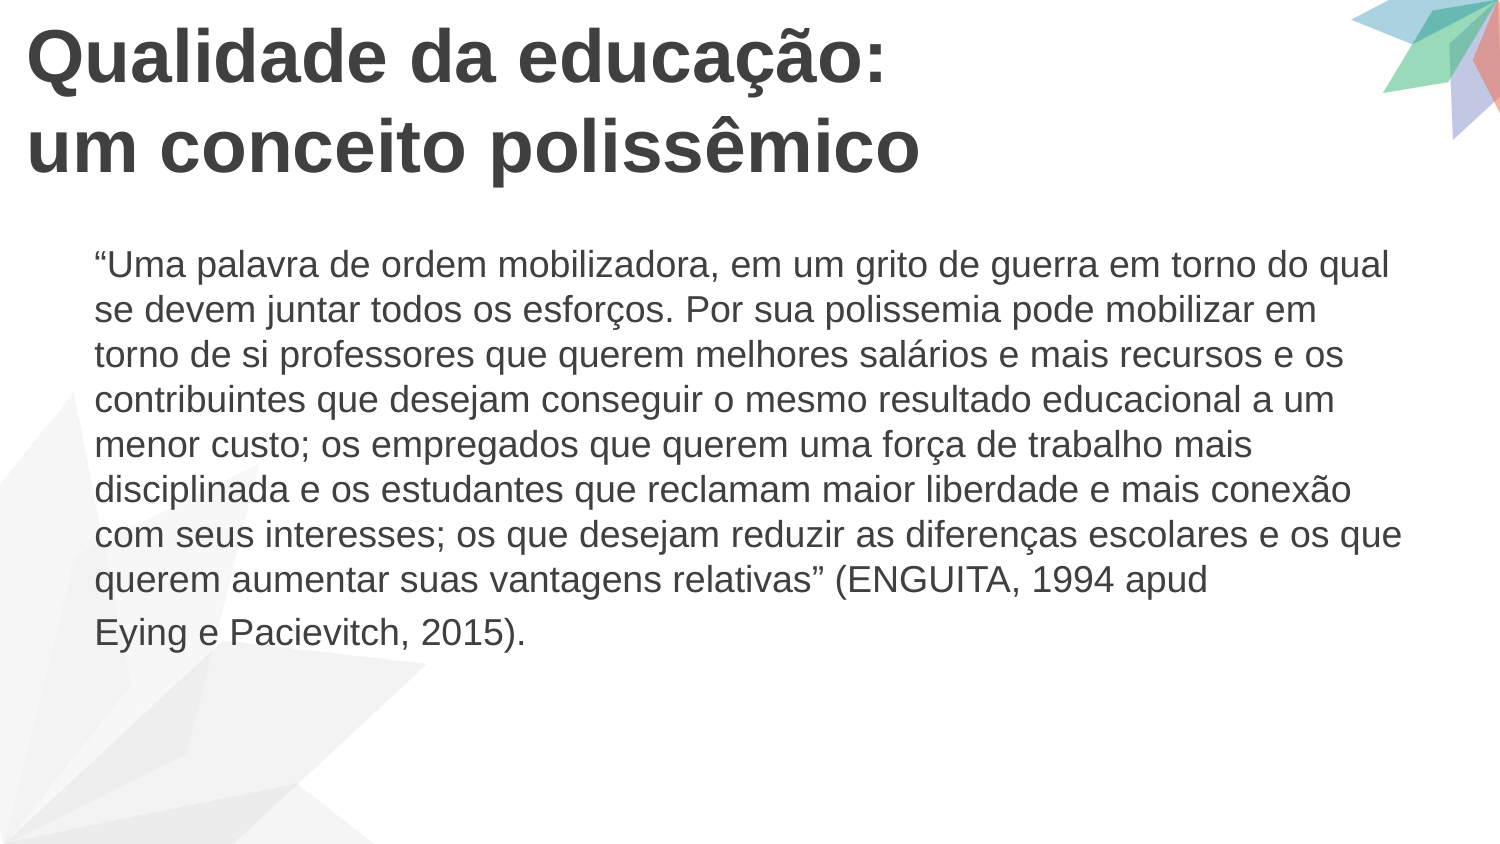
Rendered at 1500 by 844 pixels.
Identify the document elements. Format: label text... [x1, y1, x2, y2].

title Qualidade da educação: um conceito polissêmico [11, 25, 1500, 171]
picture [0, 0, 1500, 844]
list “Uma palavra de ordem mobilizadora, em um grito de guerra em torno do qual se devem juntar todos os esforços. Por sua polissemia pode mobilizar em torno de si professores que querem melhores salários e mais recursos e os contribuintes que desejam conseguir o mesmo resultado educacional a um menor custo; os empregados que querem uma força de trabalho mais disciplinada e os estudantes que reclamam maior liberdade e mais conexão com seus interesses; os que desejam reduzir as diferenças escolares e os que querem aumentar suas vantagens relativas” (ENGUITA, 1994 apud Eying e Pacievitch, 2015). [29, 232, 1424, 725]
